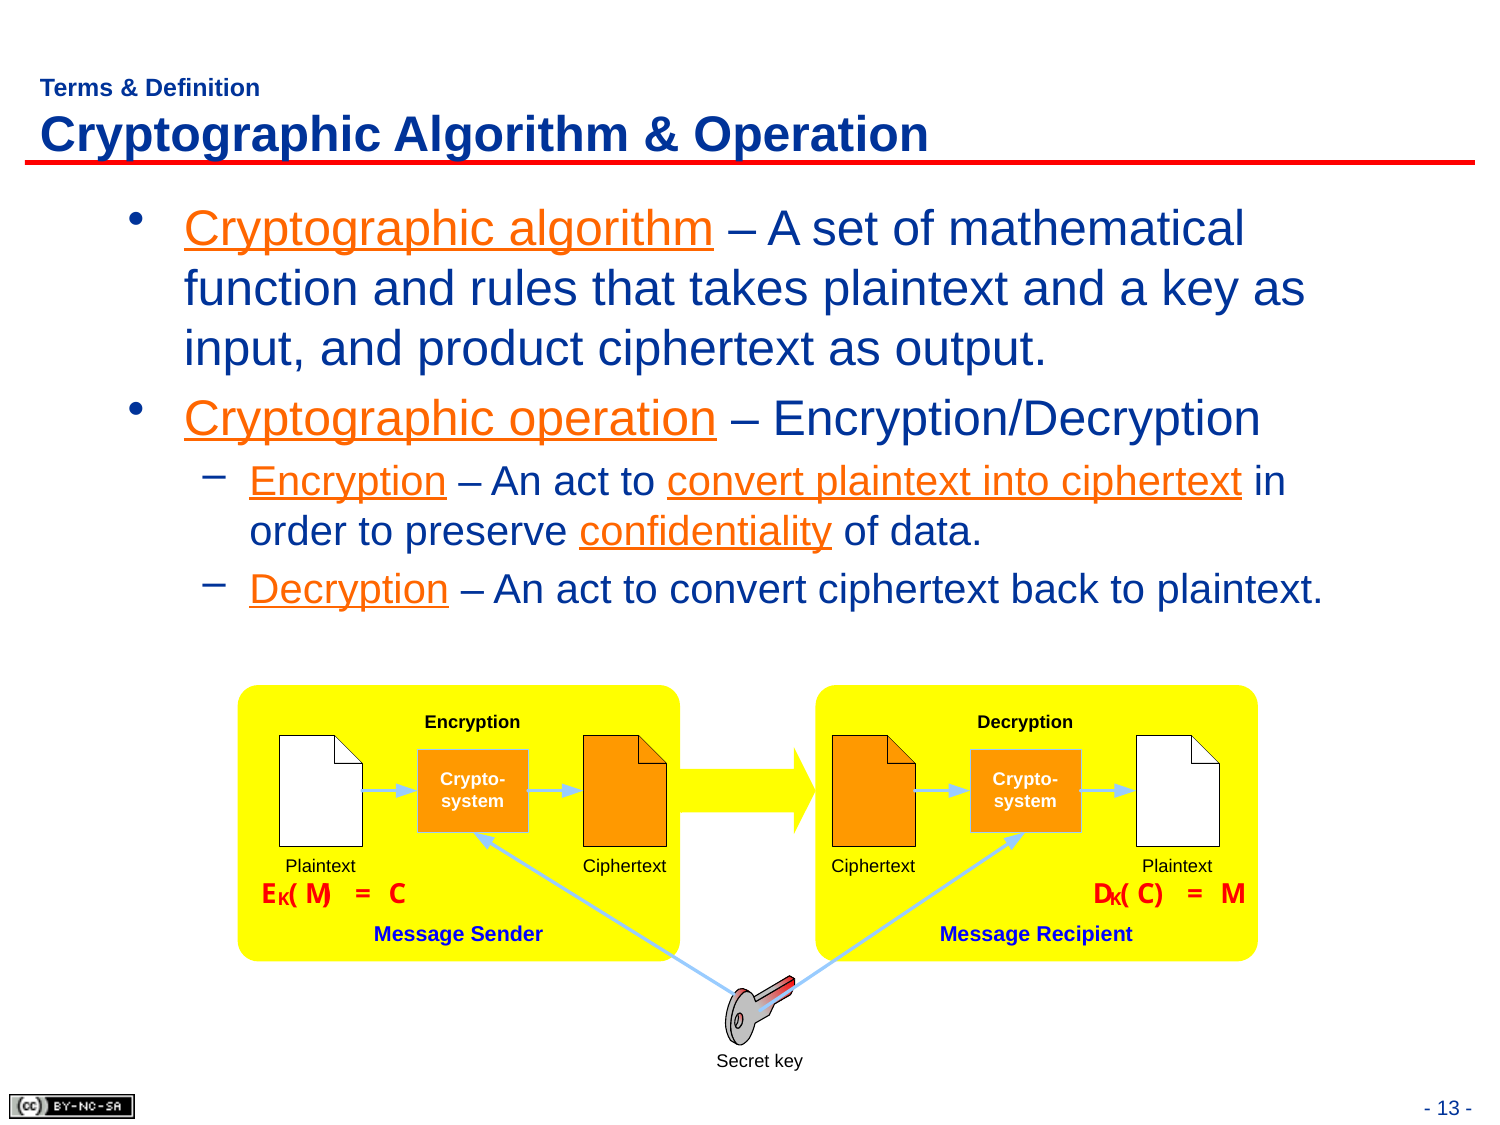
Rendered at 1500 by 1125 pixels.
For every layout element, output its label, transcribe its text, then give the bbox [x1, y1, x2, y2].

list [235, 683, 1260, 1076]
list Cryptographic algorithm – A set of mathematical function and rules that takes plaintext and a key as input, and product ciphertext as output. Cryptographic operation – Encryption/Decryption Encryption – An act to convert plaintext into ciphertext in order to preserve confidentiality of data. Decryption – An act to convert ciphertext back to plaintext. [112, 187, 1388, 780]
title Terms & Definition Cryptographic Algorithm & Operation [24, 0, 1476, 169]
slide_number - 13 - [1287, 1087, 1488, 1125]
picture [9, 1094, 135, 1119]
